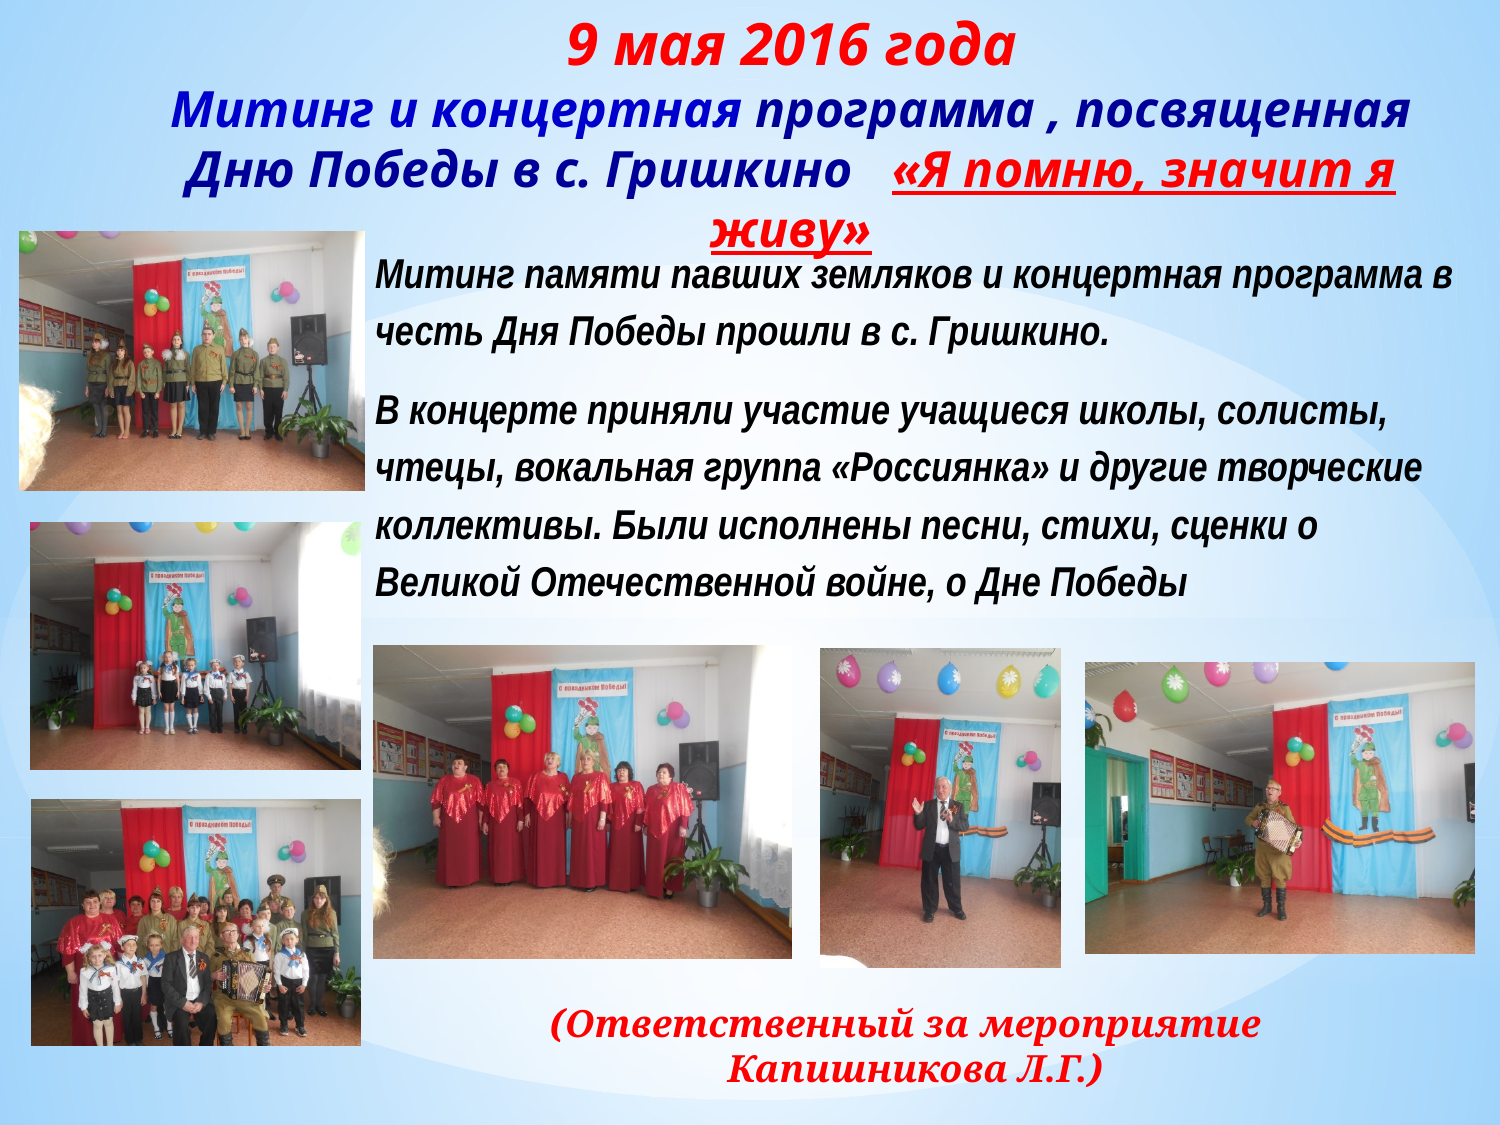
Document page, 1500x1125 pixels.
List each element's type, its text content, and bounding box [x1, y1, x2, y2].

text_box Митинг памяти павших земляков и концертная программа в честь Дня Победы прошли в с. Гришкино. В концерте приняли участие учащиеся школы, солисты, чтецы, вокальная группа «Россиянка» и другие творческие коллективы. Были исполнены песни, стихи, сценки о Великой Отечественной войне, о Дне Победы [360, 231, 1485, 613]
picture [373, 645, 792, 960]
picture [1084, 661, 1475, 954]
picture [19, 231, 365, 491]
picture [820, 647, 1061, 968]
picture [31, 799, 361, 1047]
text_box (Ответственный за мероприятие Капишникова Л.Г.) [395, 992, 1435, 1098]
text_box 9 мая 2016 года Митинг и концертная программа , посвященная Дню Победы в с. Гришкино «Я помню, значит я живу» [112, 0, 1471, 325]
picture [30, 521, 361, 770]
